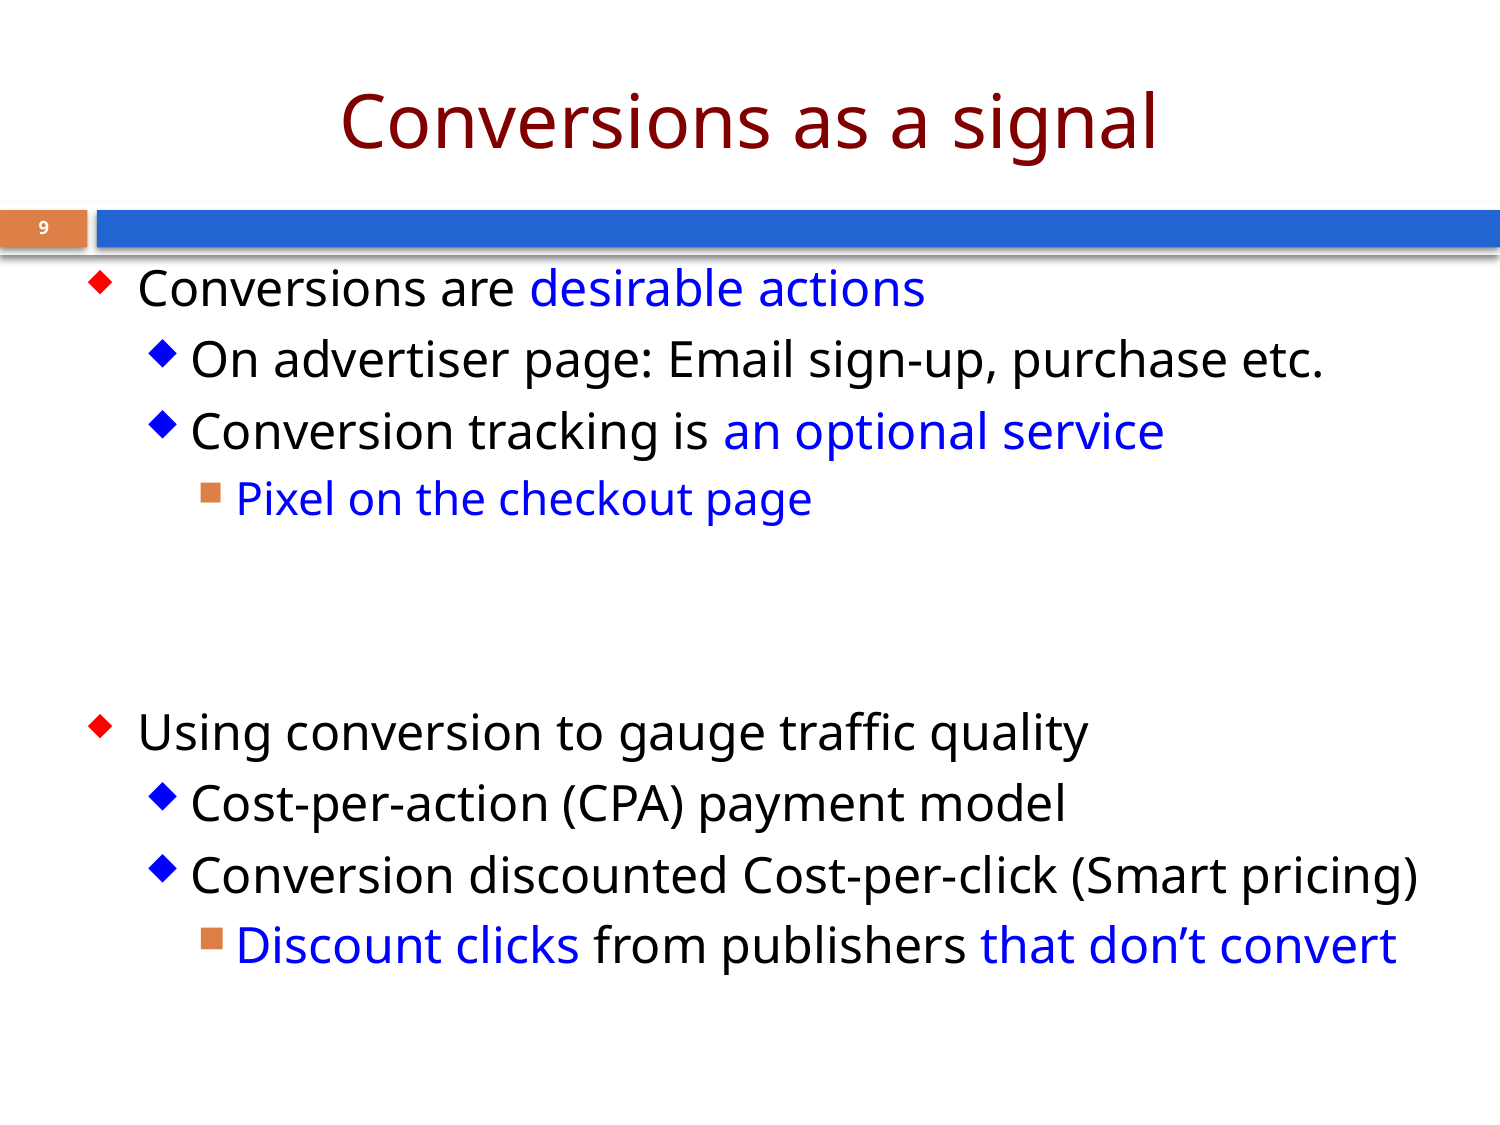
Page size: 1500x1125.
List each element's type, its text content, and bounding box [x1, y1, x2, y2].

list Conversions are desirable actions On advertiser page: Email sign-up, purchase etc. Conversion tracking is an optional service Pixel on the checkout page Using conversion to gauge traffic quality Cost-per-action (CPA) payment model Conversion discounted Cost-per-click (Smart pricing) Discount clicks from publishers that don’t convert [70, 248, 1500, 1125]
title Conversions as a signal [0, 37, 1500, 200]
slide_number 9 [0, 208, 88, 249]
